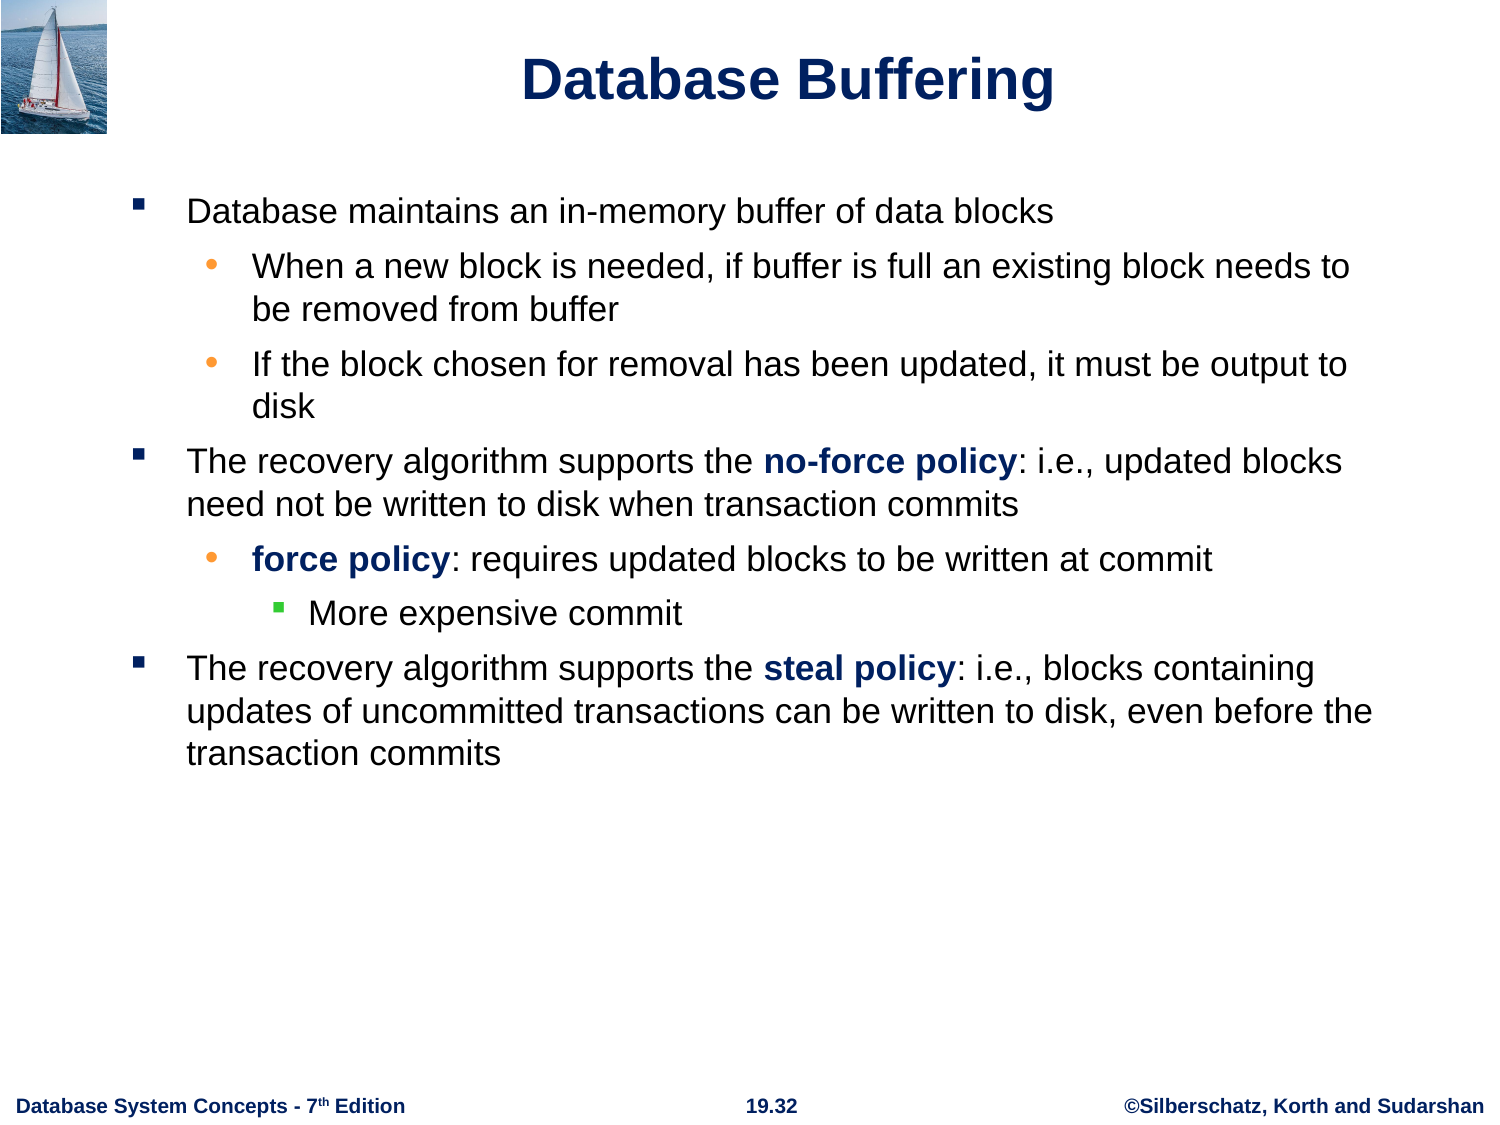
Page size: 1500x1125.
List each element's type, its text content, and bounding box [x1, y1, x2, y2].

list Database maintains an in-memory buffer of data blocks When a new block is needed, if buffer is full an existing block needs to be removed from buffer If the block chosen for removal has been updated, it must be output to disk The recovery algorithm supports the no-force policy: i.e., updated blocks need not be written to disk when transaction commits force policy: requires updated blocks to be written at commit More expensive commit The recovery algorithm supports the steal policy: i.e., blocks containing updates of uncommitted transactions can be written to disk, even before the transaction commits [115, 180, 1396, 1062]
picture [1, 0, 107, 134]
title Database Buffering [125, 18, 1452, 120]
